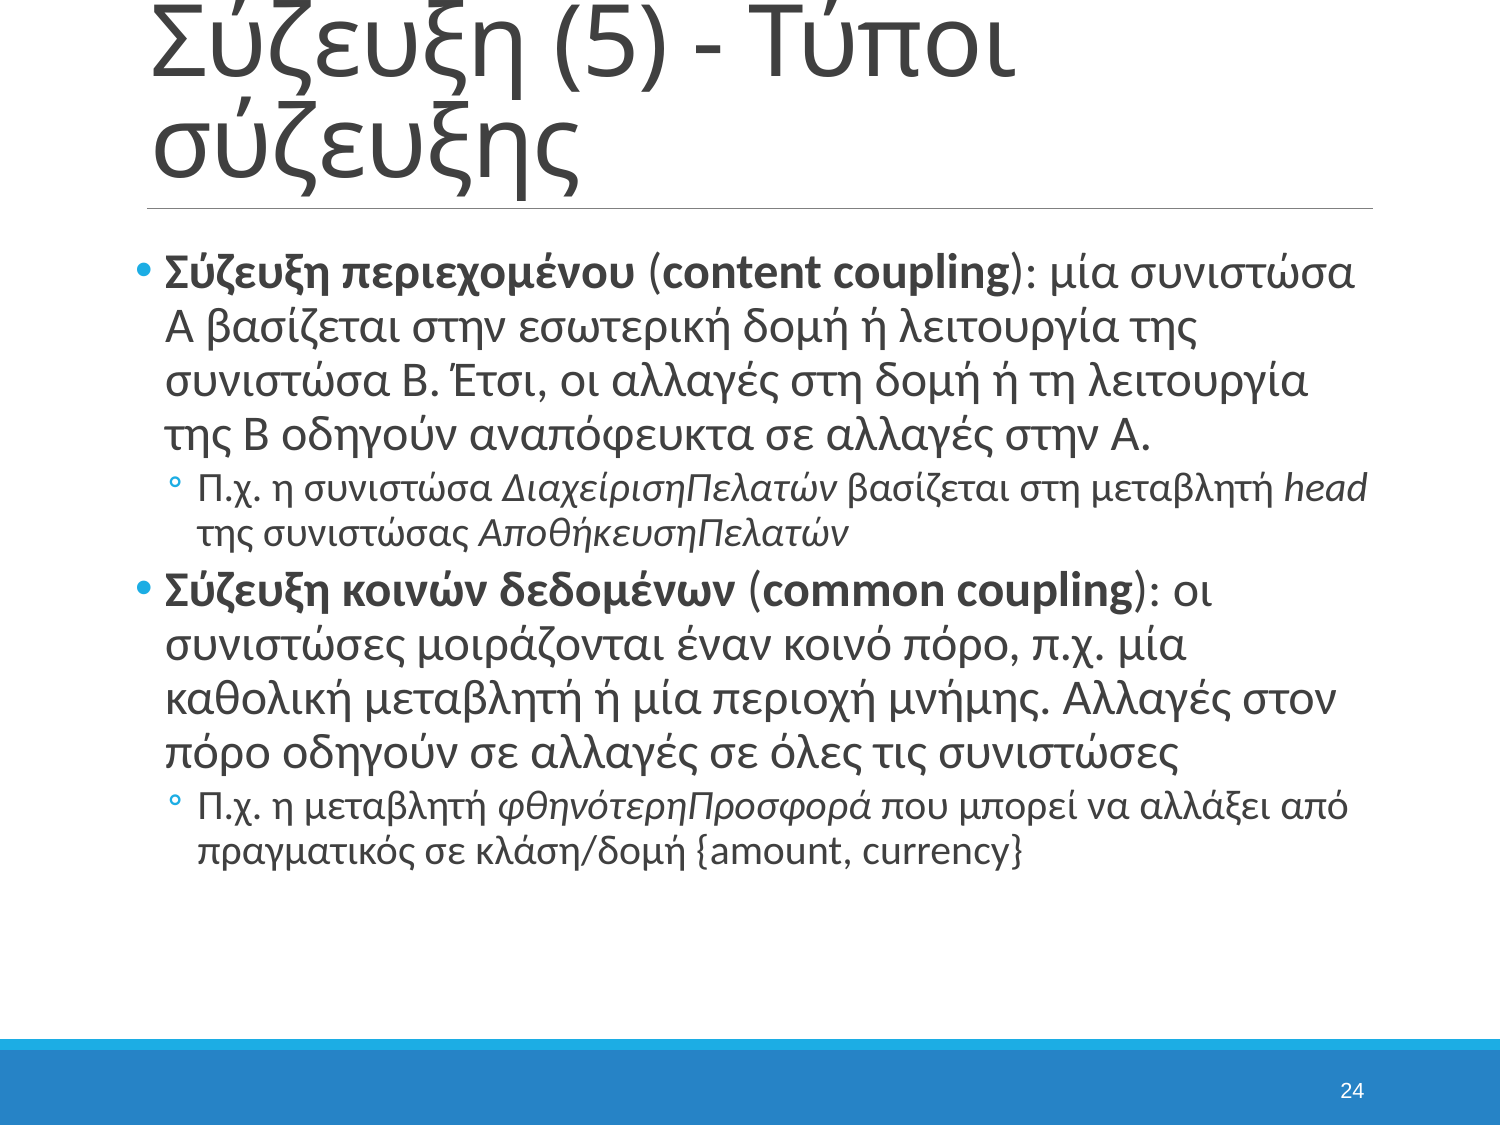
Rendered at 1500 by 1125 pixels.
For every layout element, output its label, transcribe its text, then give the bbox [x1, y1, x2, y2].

title Σύζευξη (5) - Τύποι σύζευξης [135, 16, 1373, 206]
slide_number 24 [1217, 1059, 1380, 1120]
list Σύζευξη περιεχομένου (content coupling): μία συνιστώσα Α βασίζεται στην εσωτερική δομή ή λειτουργία της συνιστώσα Β. Έτσι, οι αλλαγές στη δομή ή τη λειτουργία της Β οδηγούν αναπόφευκτα σε αλλαγές στην Α. Π.χ. η συνιστώσα ΔιαχείρισηΠελατών βασίζεται στη μεταβλητή head της συνιστώσας ΑποθήκευσηΠελατών Σύζευξη κοινών δεδομένων (common coupling): οι συνιστώσες μοιράζονται έναν κοινό πόρο, π.χ. μία καθολική μεταβλητή ή μία περιοχή μνήμης. Αλλαγές στον πόρο οδηγούν σε αλλαγές σε όλες τις συνιστώσες Π.χ. η μεταβλητή φθηνότερηΠροσφορά που μπορεί να αλλάξει από πραγματικός σε κλάση/δομή {amount, currency} [135, 237, 1373, 1028]
